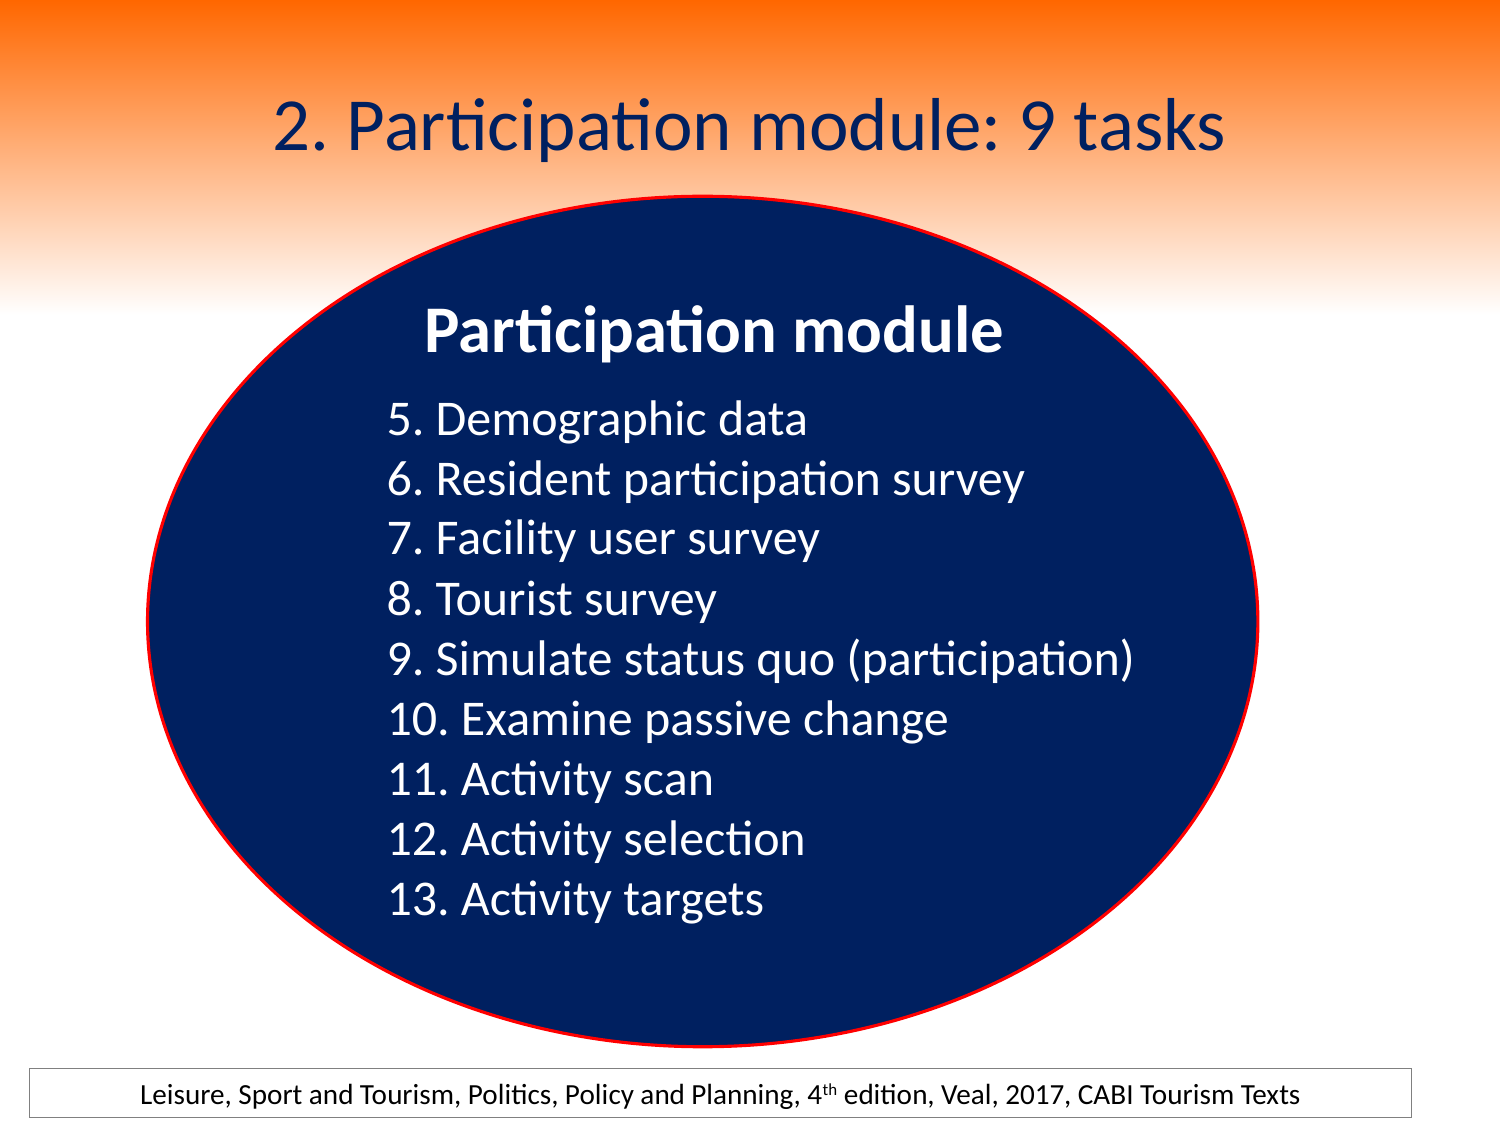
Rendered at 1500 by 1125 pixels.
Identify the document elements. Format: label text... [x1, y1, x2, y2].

text_box [145, 278, 1160, 1049]
text_box Leisure, Sport and Tourism, Politics, Policy and Planning, 4th edition, Veal, 2017, CABI Tourism Texts [29, 1068, 1412, 1118]
text_box 5. Demographic data 6. Resident participation survey 7. Facility user survey 8. Tourist survey 9. Simulate status quo (participation) 10. Examine passive change 11. Activity scan 12. Activity selection 13. Activity targets [371, 377, 1199, 933]
text_box Participation module [371, 278, 1058, 374]
text_box [372, 197, 1034, 278]
title 2. Participation module: 9 tasks [75, 45, 1425, 197]
text_box [1199, 428, 1260, 815]
